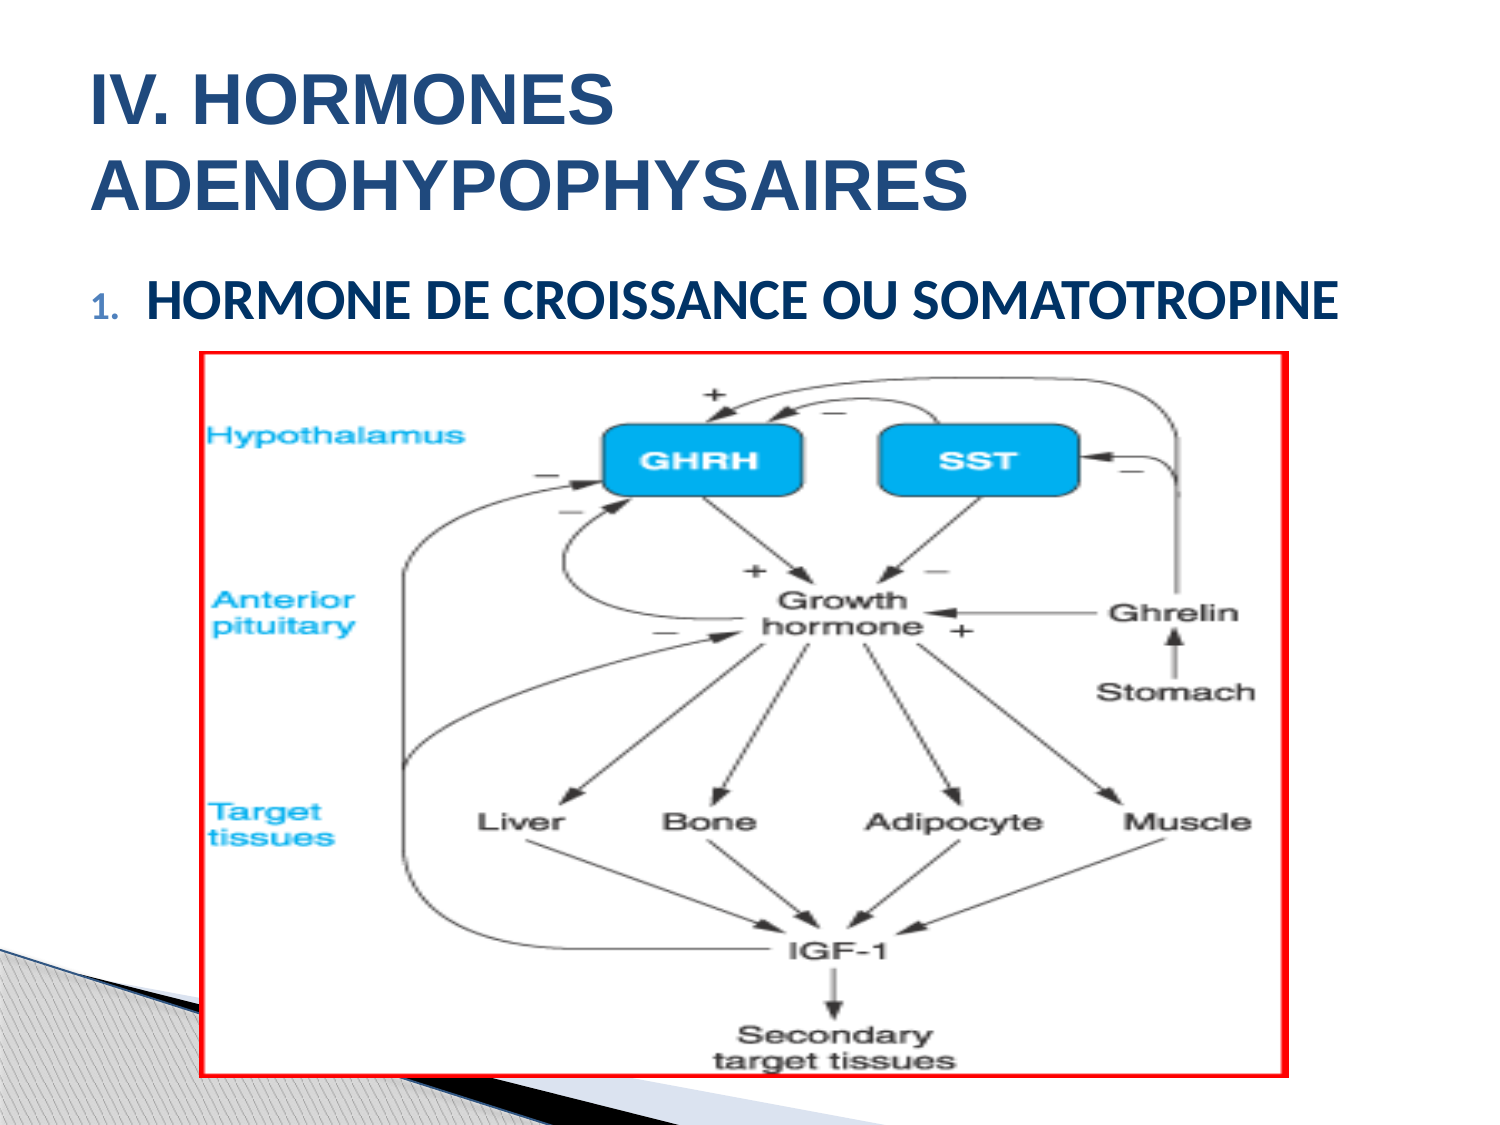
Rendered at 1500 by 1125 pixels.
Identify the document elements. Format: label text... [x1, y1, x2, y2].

picture [198, 351, 1290, 1079]
list HORMONE DE CROISSANCE OU SOMATOTROPINE [75, 243, 1425, 986]
title IV. HORMONES ADENOHYPOPHYSAIRES [75, 45, 1425, 233]
